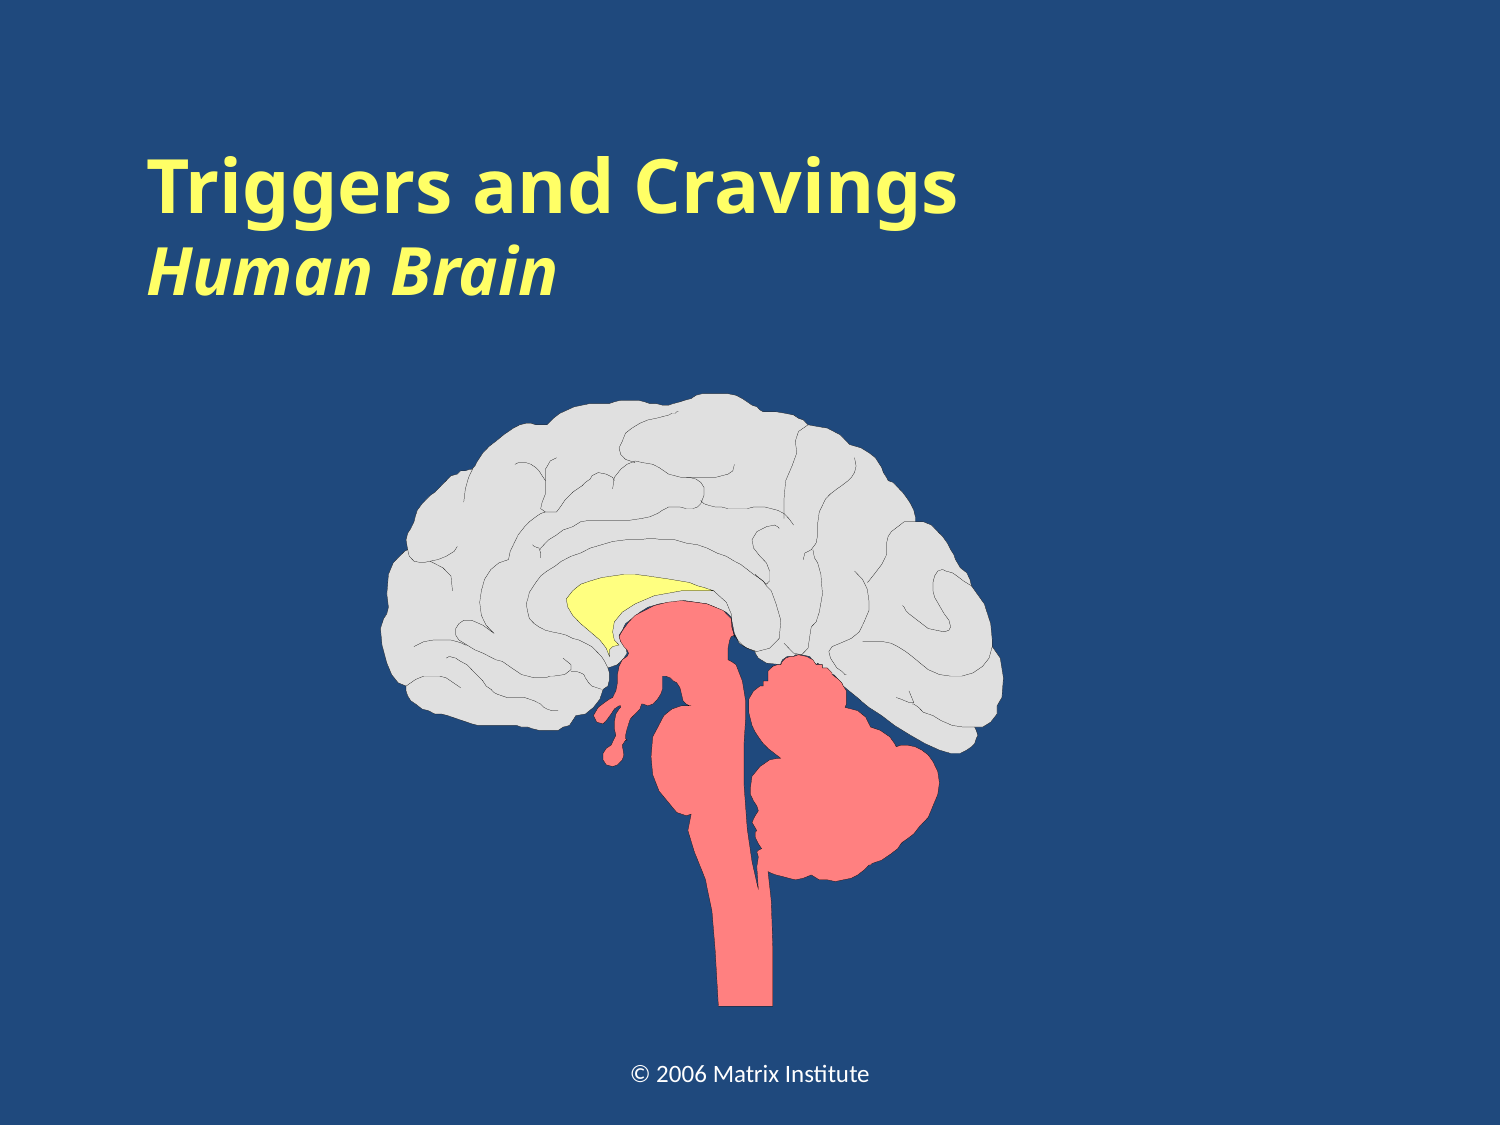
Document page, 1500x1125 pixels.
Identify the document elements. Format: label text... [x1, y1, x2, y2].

text_box Triggers and Cravings Human Brain [131, 131, 1144, 316]
picture [349, 362, 1035, 1038]
footer © 2006 Matrix Institute [512, 1047, 988, 1103]
